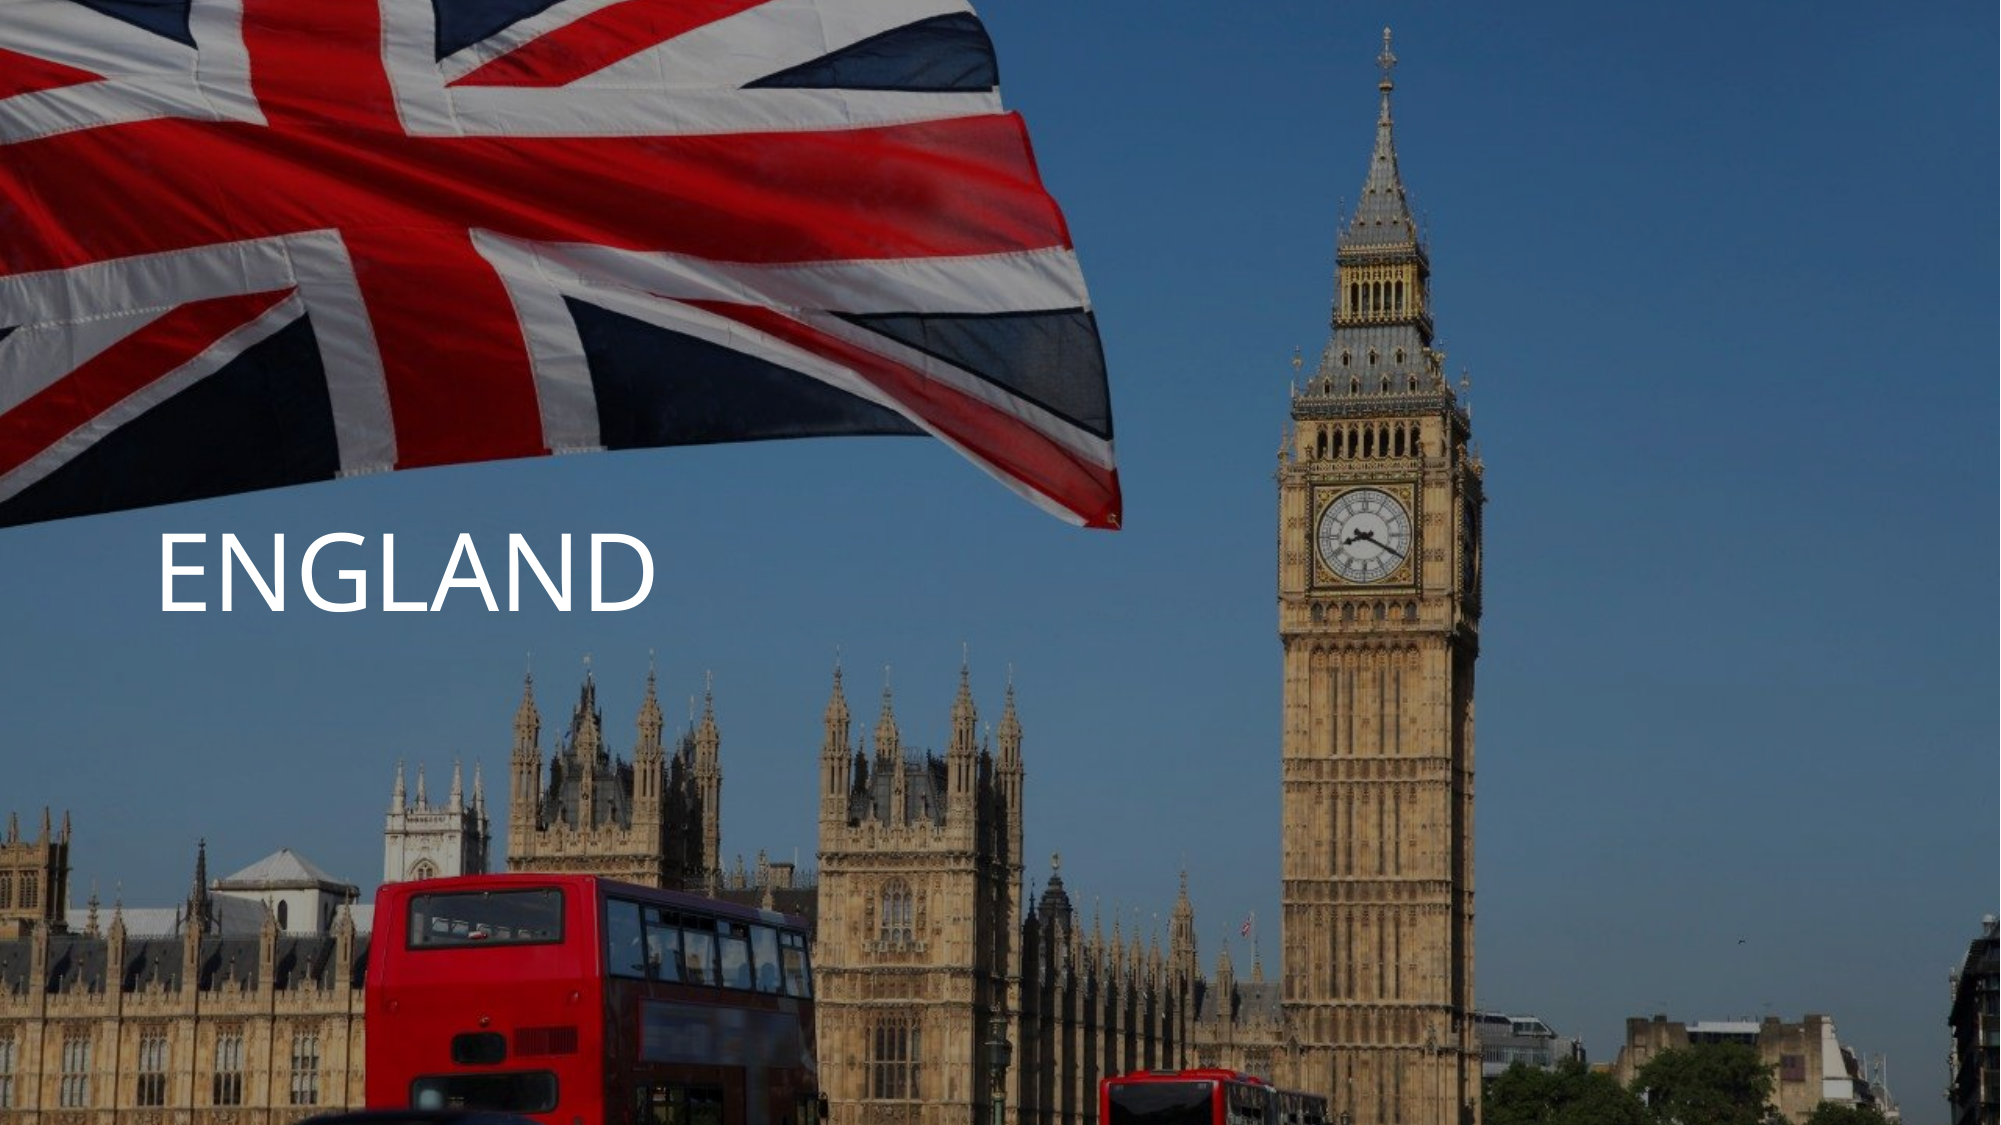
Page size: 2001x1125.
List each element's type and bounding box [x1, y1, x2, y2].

list [0, 0, 2000, 1125]
